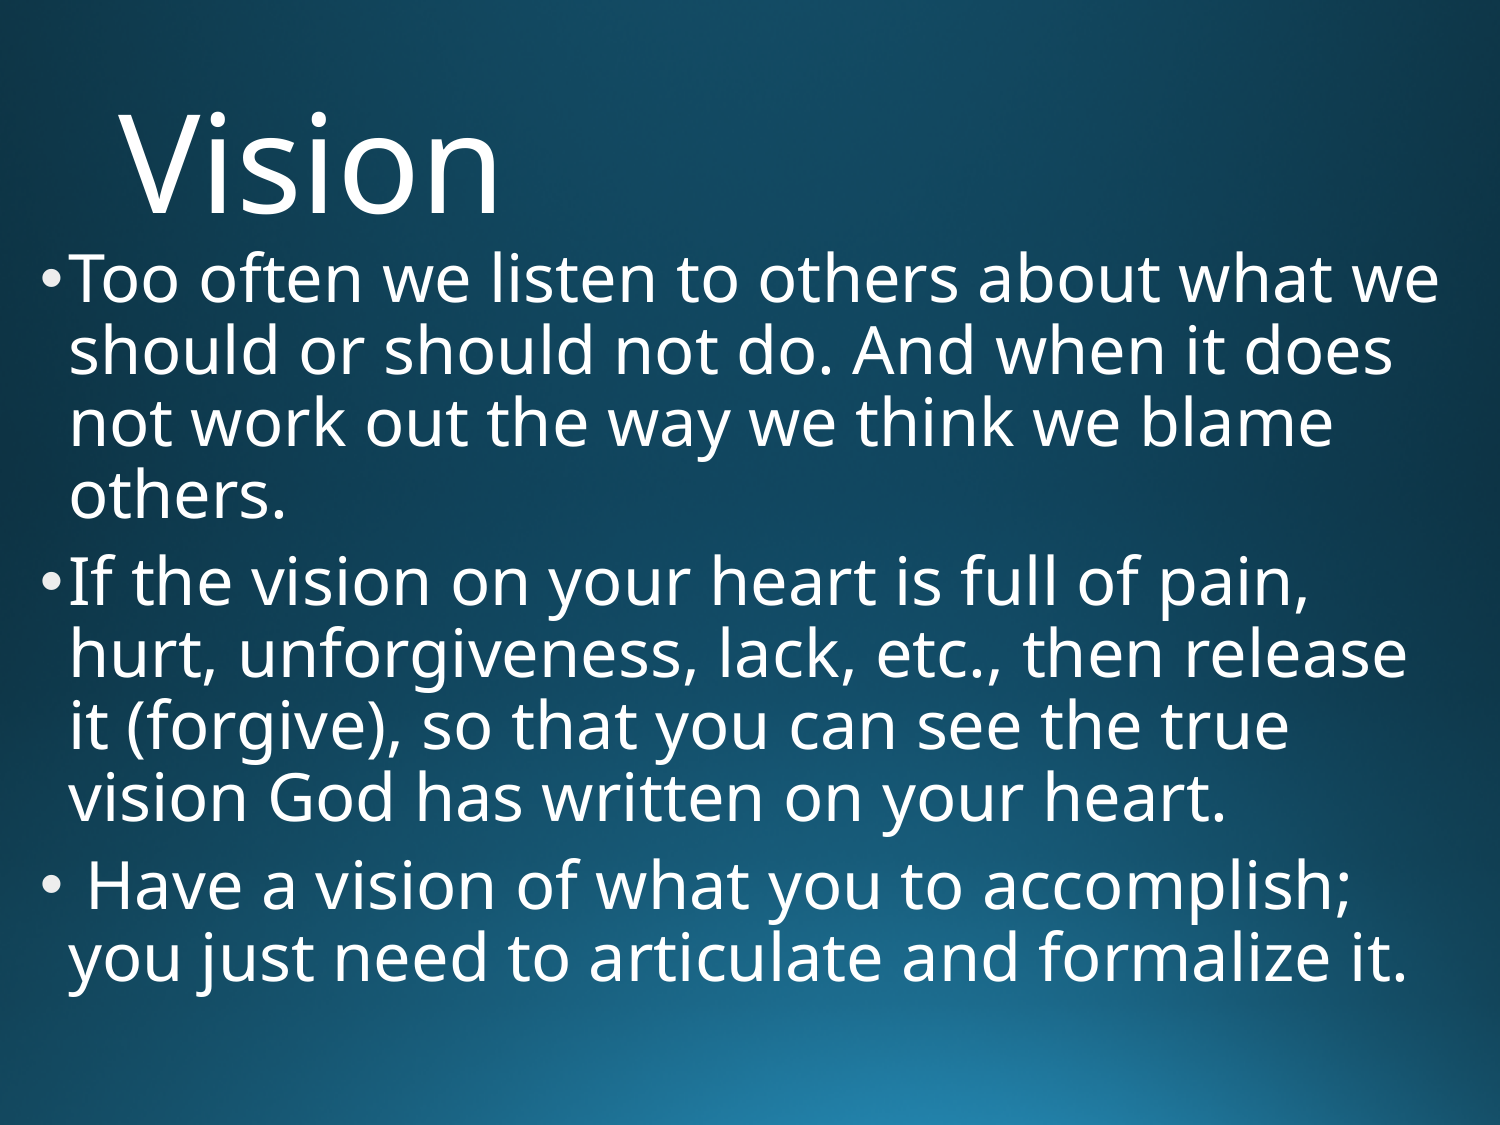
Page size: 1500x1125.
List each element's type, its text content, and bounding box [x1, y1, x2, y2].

list Too often we listen to others about what we should or should not do. And when it does not work out the way we think we blame others. If the vision on your heart is full of pain, hurt, unforgiveness, lack, etc., then release it (forgive), so that you can see the true vision God has written on your heart. Have a vision of what you to accomplish; you just need to articulate and formalize it. [24, 237, 1463, 913]
picture [0, 0, 1500, 1125]
title Vision [103, 59, 1397, 237]
